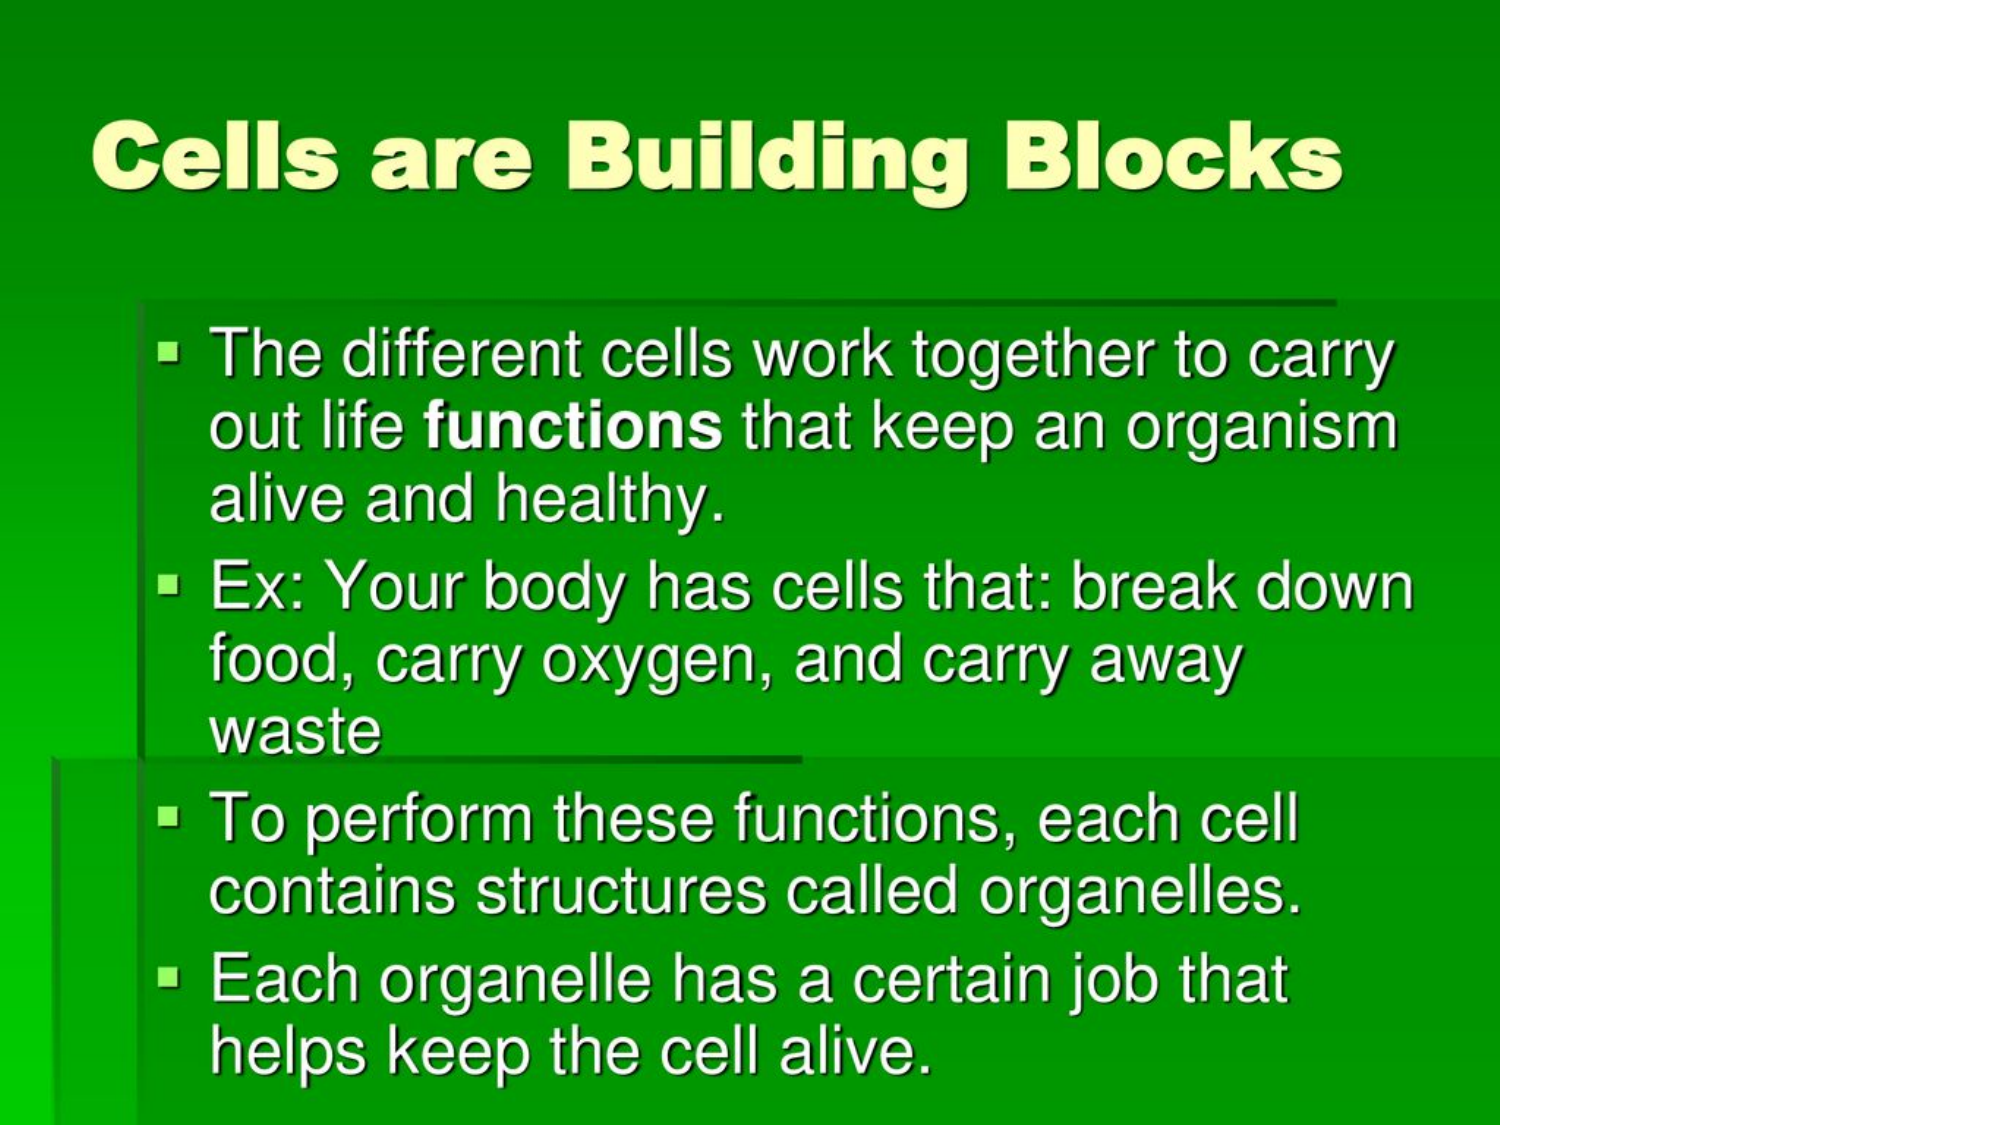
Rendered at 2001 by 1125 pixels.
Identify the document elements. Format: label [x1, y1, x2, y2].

picture [0, 0, 1500, 1125]
